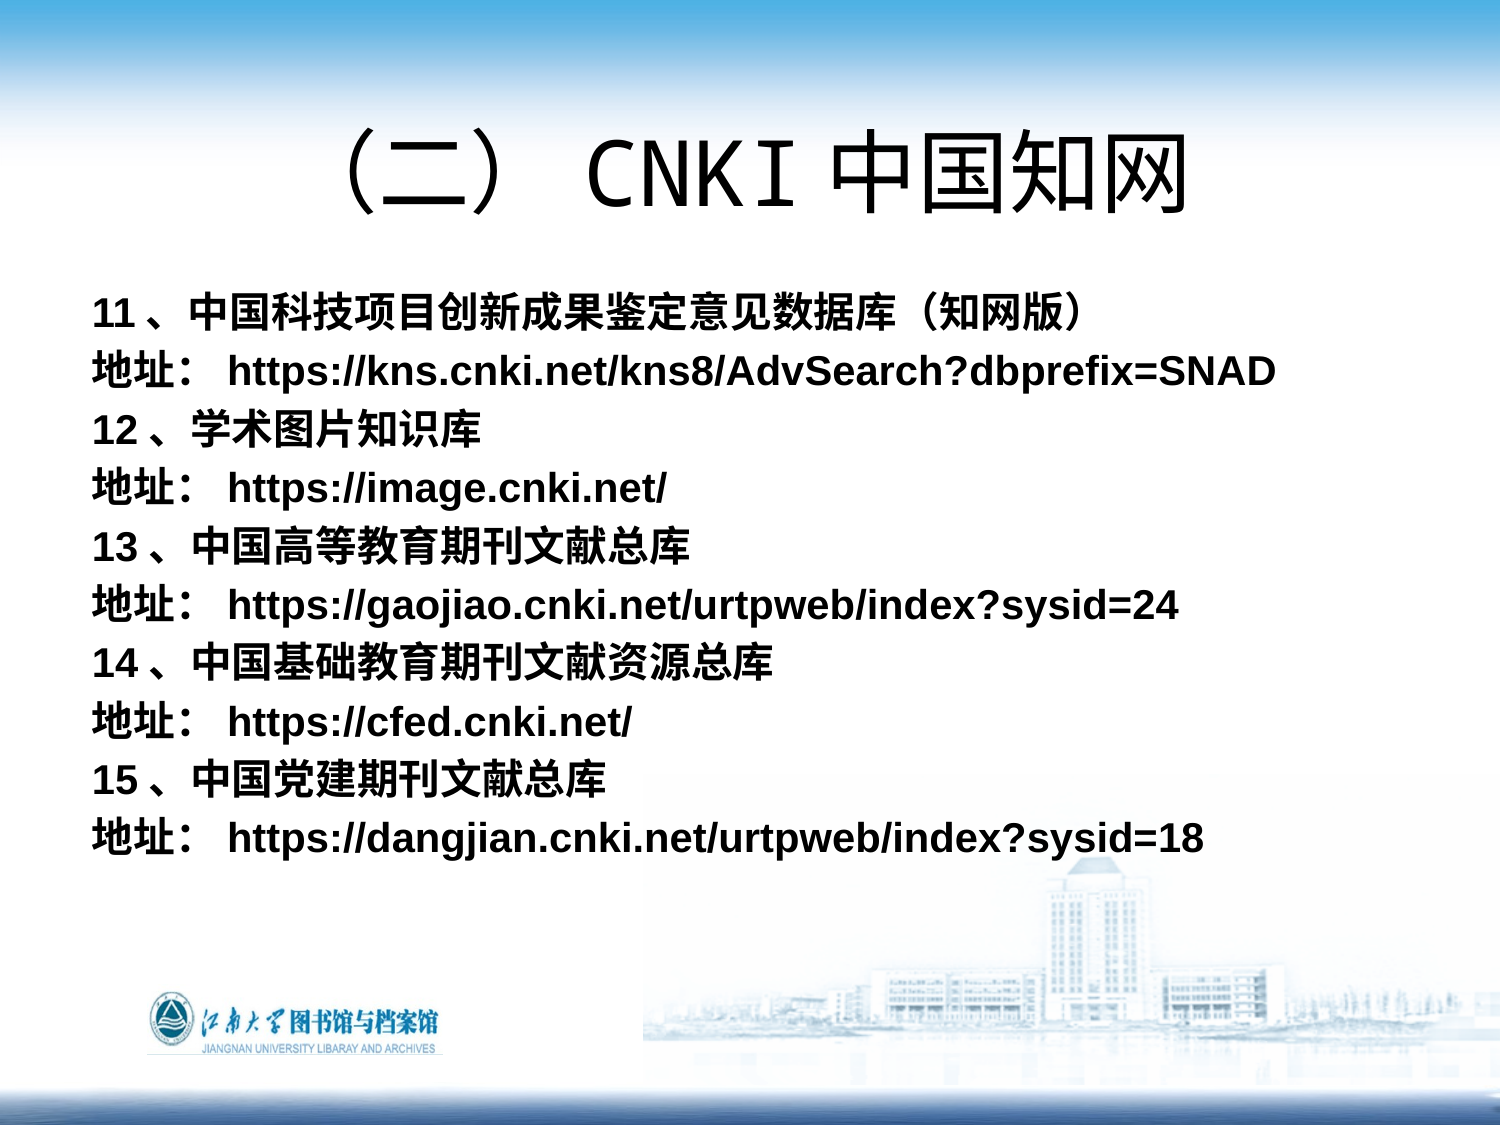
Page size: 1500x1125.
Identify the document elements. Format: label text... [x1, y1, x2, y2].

title （二）CNKI中国知网 [75, 45, 1425, 233]
picture [0, 774, 1500, 1125]
picture [0, 0, 1500, 186]
list 11、中国科技项目创新成果鉴定意见数据库（知网版） 地址：https://kns.cnki.net/kns8/AdvSearch?dbprefix=SNAD 12、学术图片知识库 地址：https://image.cnki.net/ 13、中国高等教育期刊文献总库 地址：https://gaojiao.cnki.net/urtpweb/index?sysid=24 14、中国基础教育期刊文献资源总库 地址：https://cfed.cnki.net/ 15、中国党建期刊文献总库 地址：https://dangjian.cnki.net/urtpweb/index?sysid=18 [76, 219, 1428, 963]
picture [147, 984, 443, 1055]
